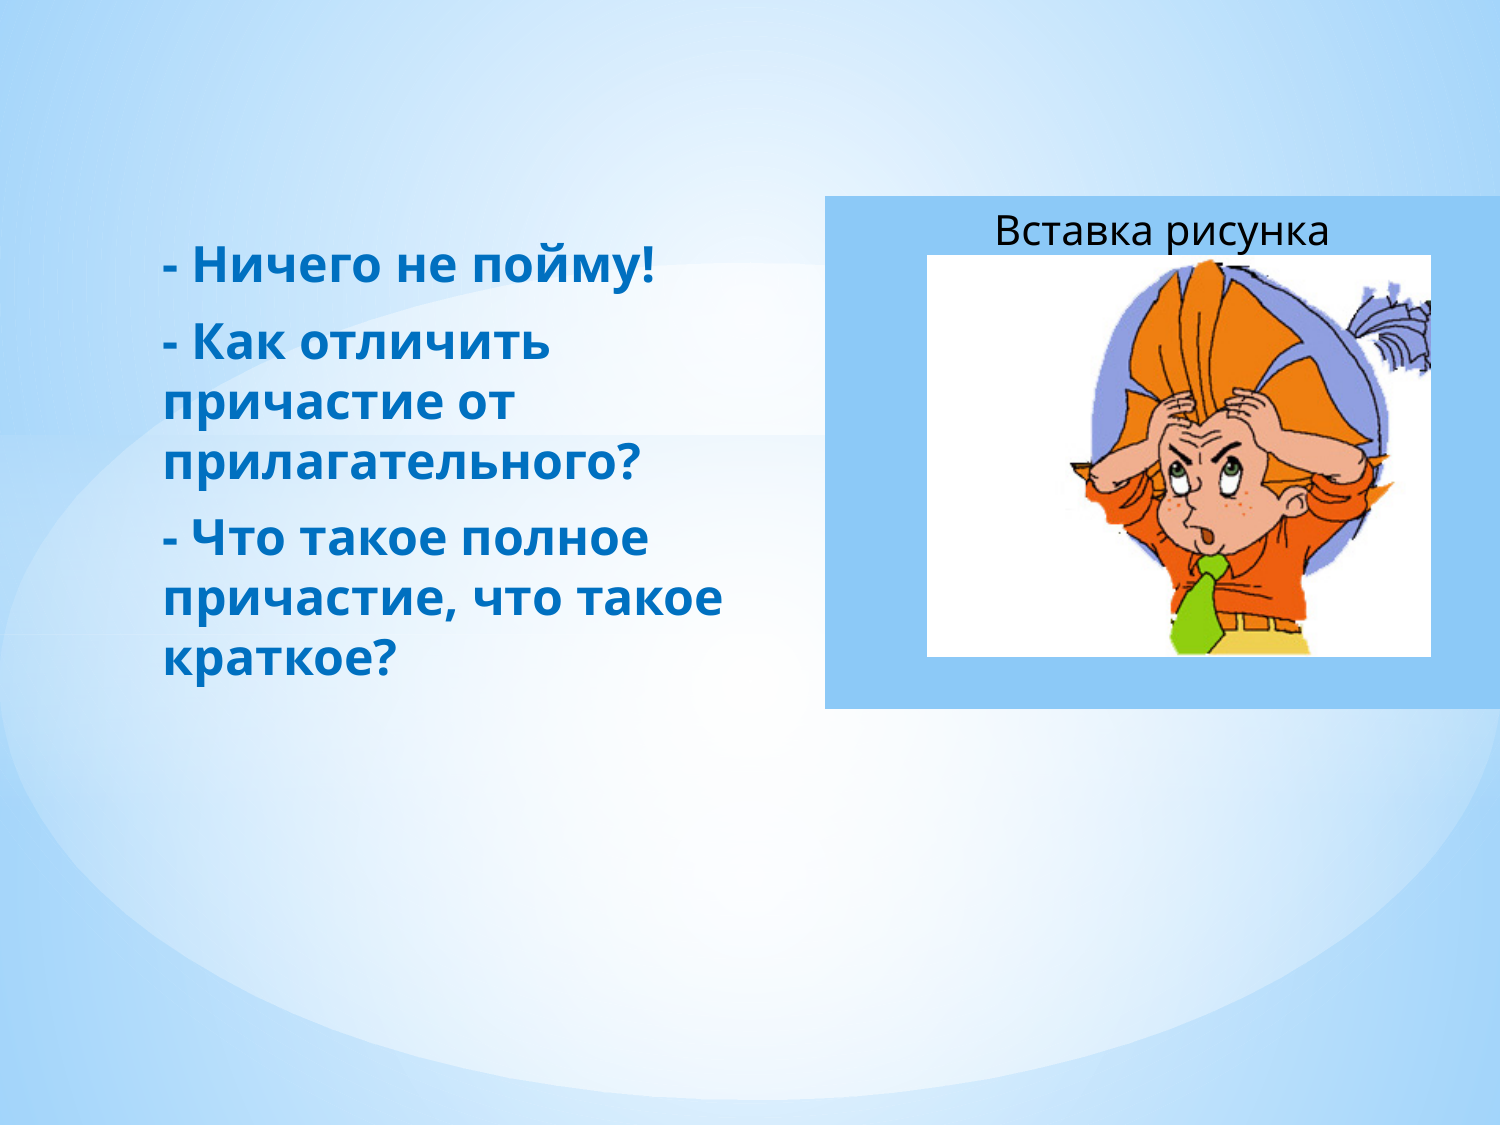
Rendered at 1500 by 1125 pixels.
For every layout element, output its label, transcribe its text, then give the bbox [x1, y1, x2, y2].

list - Ничего не пойму! - Как отличить причастие от прилагательного? - Что такое полное причастие, что такое краткое? [147, 337, 754, 694]
picture [824, 195, 1500, 710]
